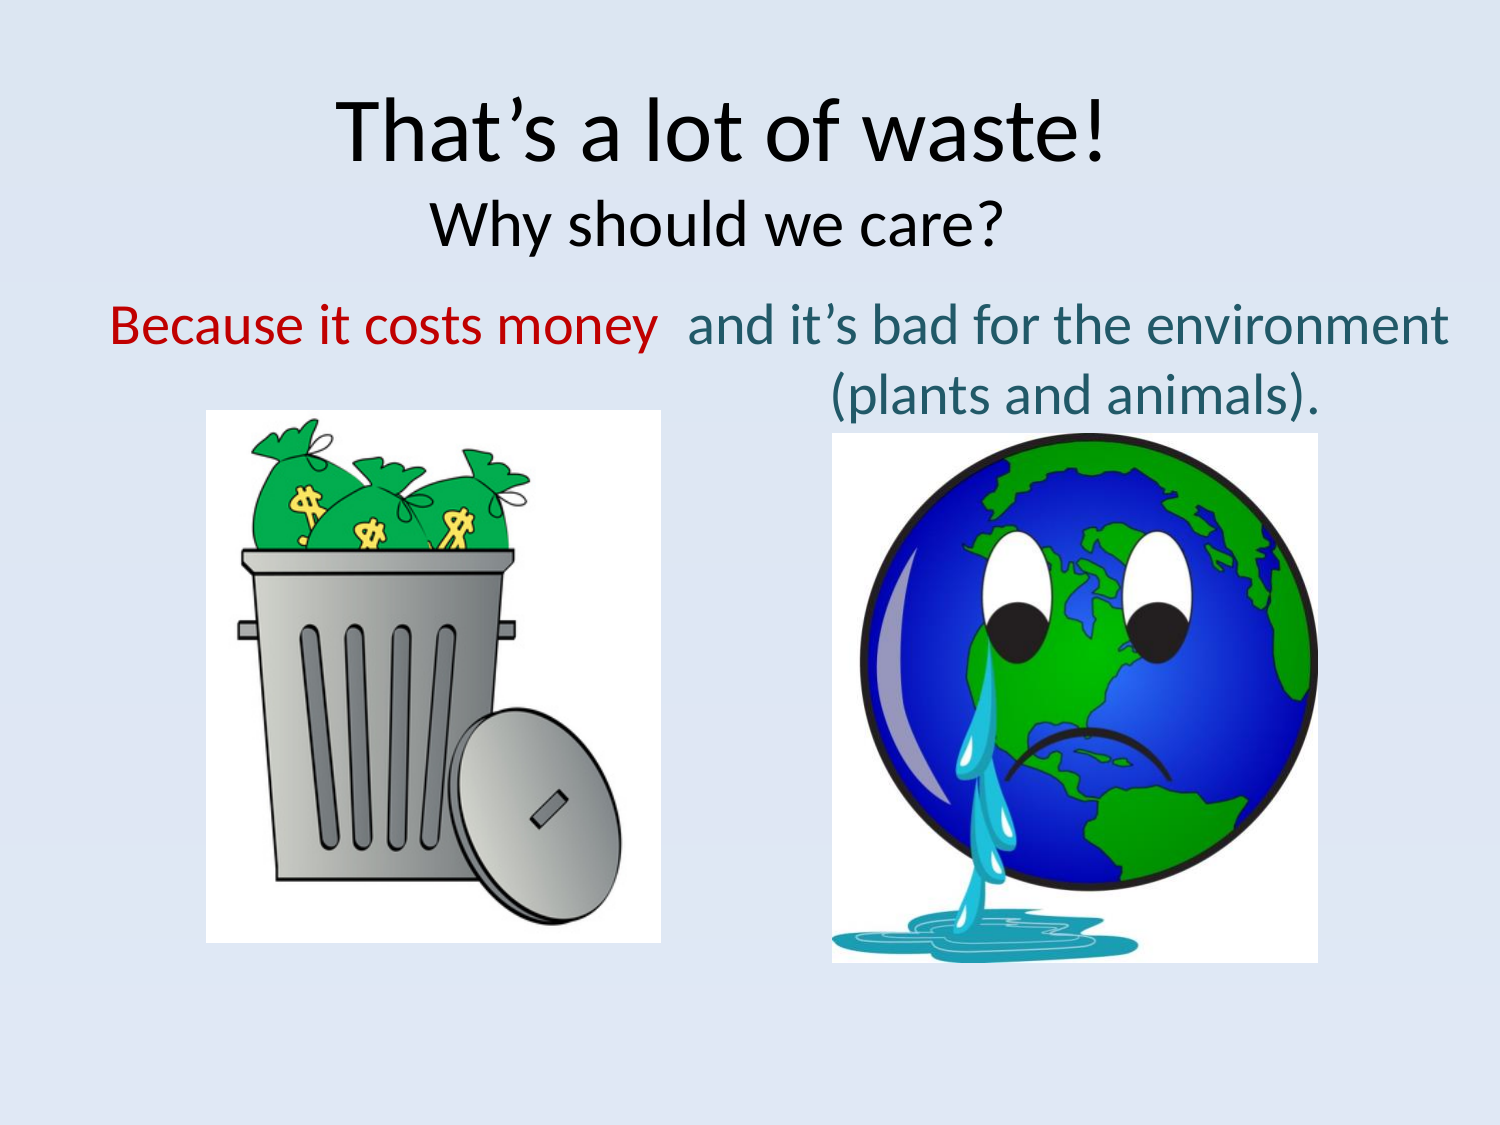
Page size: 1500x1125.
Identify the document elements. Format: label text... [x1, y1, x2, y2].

text_box Because it costs money [94, 278, 672, 364]
picture [832, 433, 1318, 963]
picture [206, 410, 661, 943]
text_box Why should we care? [414, 172, 1041, 268]
title That’s a lot of waste! [160, 30, 1287, 219]
text_box and it’s bad for the environment (plants and animals). [672, 278, 1479, 434]
